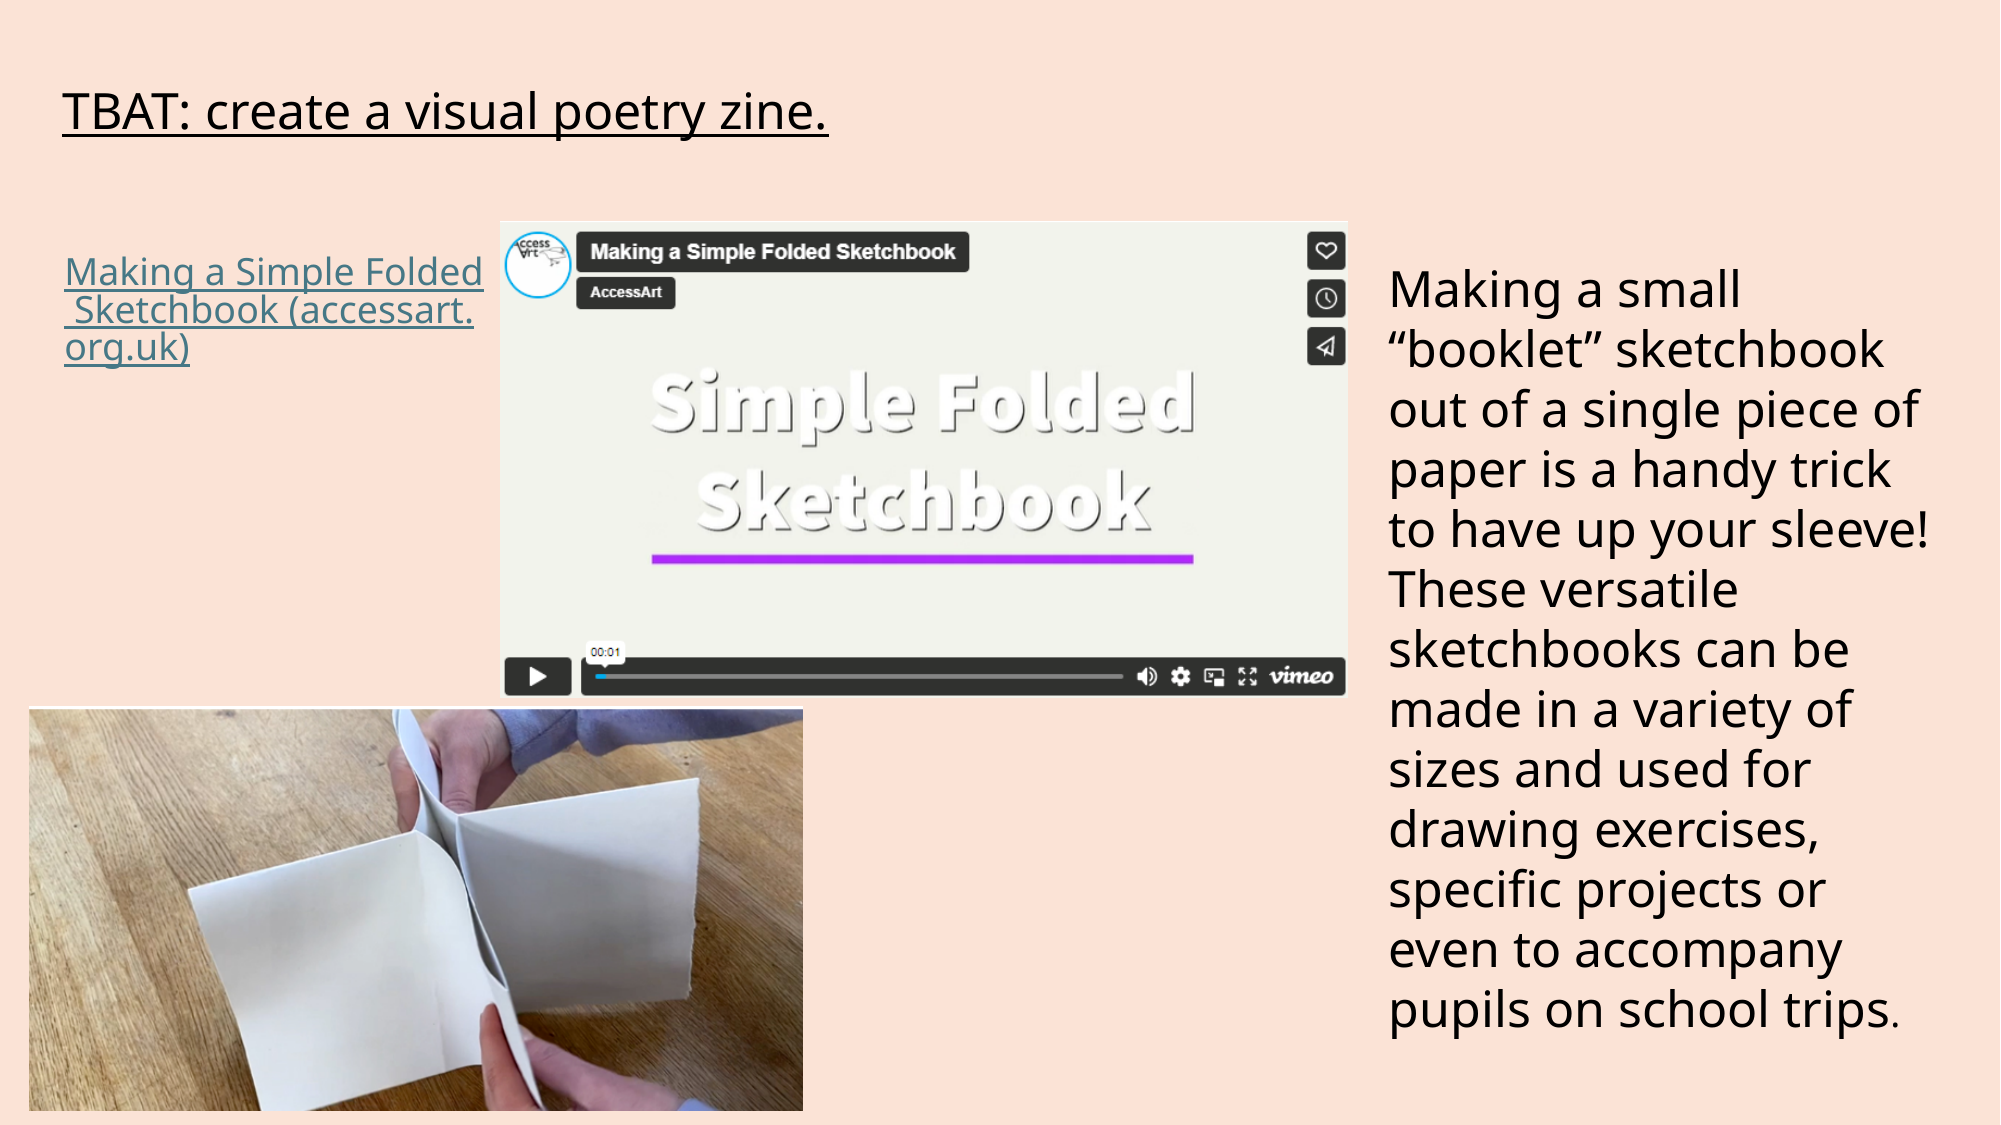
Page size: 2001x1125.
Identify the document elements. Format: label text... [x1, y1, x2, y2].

picture [500, 220, 1349, 698]
text_box Making a small “booklet” sketchbook out of a single piece of paper is a handy trick to have up your sleeve! These versatile sketchbooks can be made in a variety of sizes and used for drawing exercises, specific projects or even to accompany pupils on school trips. [1373, 249, 1961, 1090]
text_box Making a Simple Folded Sketchbook (accessart.org.uk) [49, 240, 500, 307]
text_box TBAT: create a visual poetry zine. [42, 0, 1958, 318]
picture [29, 705, 804, 1111]
